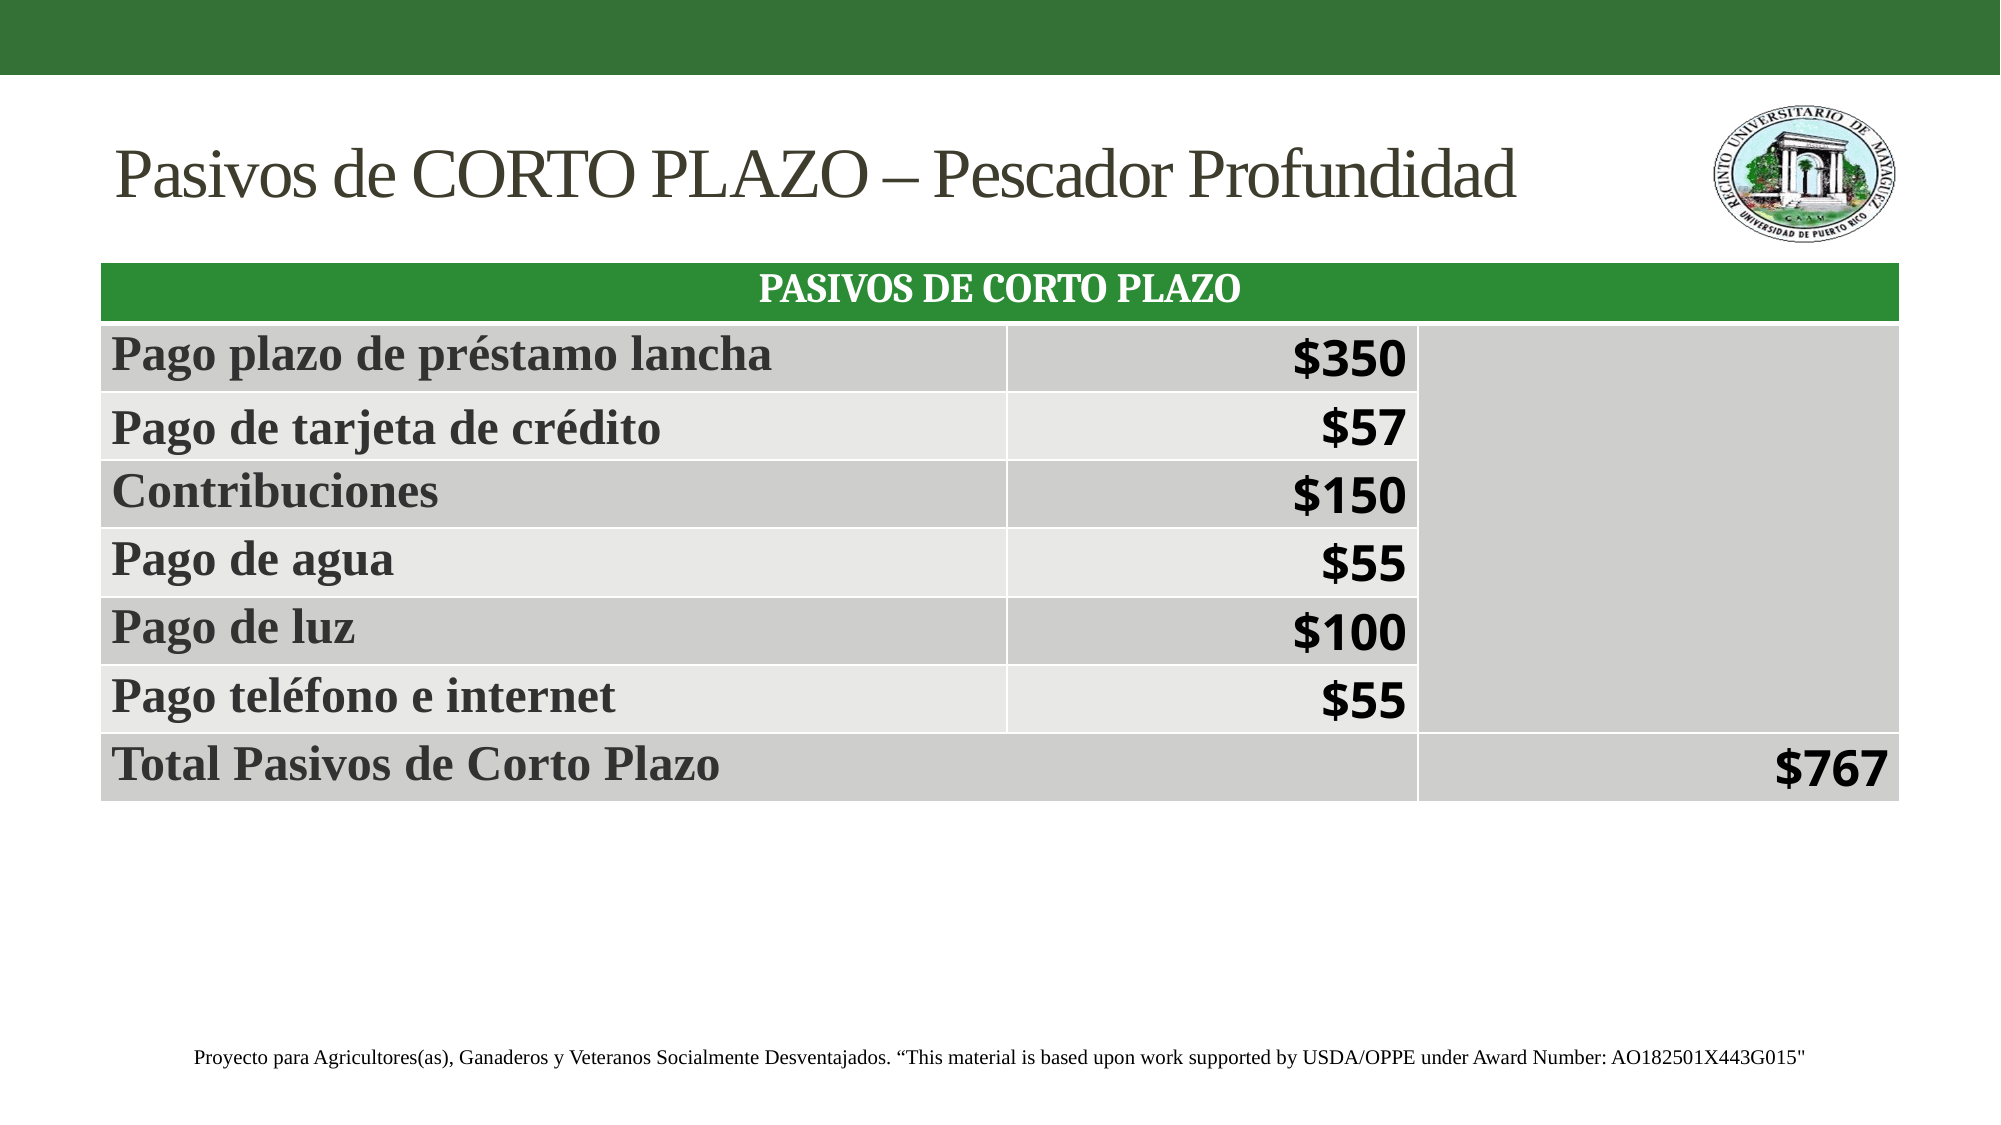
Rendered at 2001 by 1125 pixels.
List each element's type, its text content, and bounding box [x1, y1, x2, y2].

table_cell Pago de luz [101, 598, 1006, 664]
table_cell Pago de agua [101, 529, 1006, 596]
table_cell Pago teléfono e internet [101, 666, 1006, 732]
table_cell $150 [1008, 461, 1417, 527]
table_header PASIVOS DE CORTO PLAZO [101, 263, 1899, 321]
title Pasivos de CORTO PLAZO – Pescador Profundidad [99, 87, 1700, 250]
table_cell Pago de tarjeta de crédito [101, 393, 1006, 459]
table_cell $100 [1008, 598, 1417, 664]
table_cell $55 [1008, 529, 1417, 596]
table_cell [1419, 326, 1899, 732]
picture [1706, 103, 1900, 247]
table_cell $350 [1008, 326, 1417, 391]
table_cell $57 [1008, 393, 1417, 459]
table_cell $767 [1419, 734, 1899, 801]
table_cell $55 [1008, 666, 1417, 732]
table_cell Contribuciones [101, 461, 1006, 527]
table_cell Pago plazo de préstamo lancha [101, 326, 1006, 391]
table_cell Total Pasivos de Corto Plazo [101, 734, 1417, 801]
